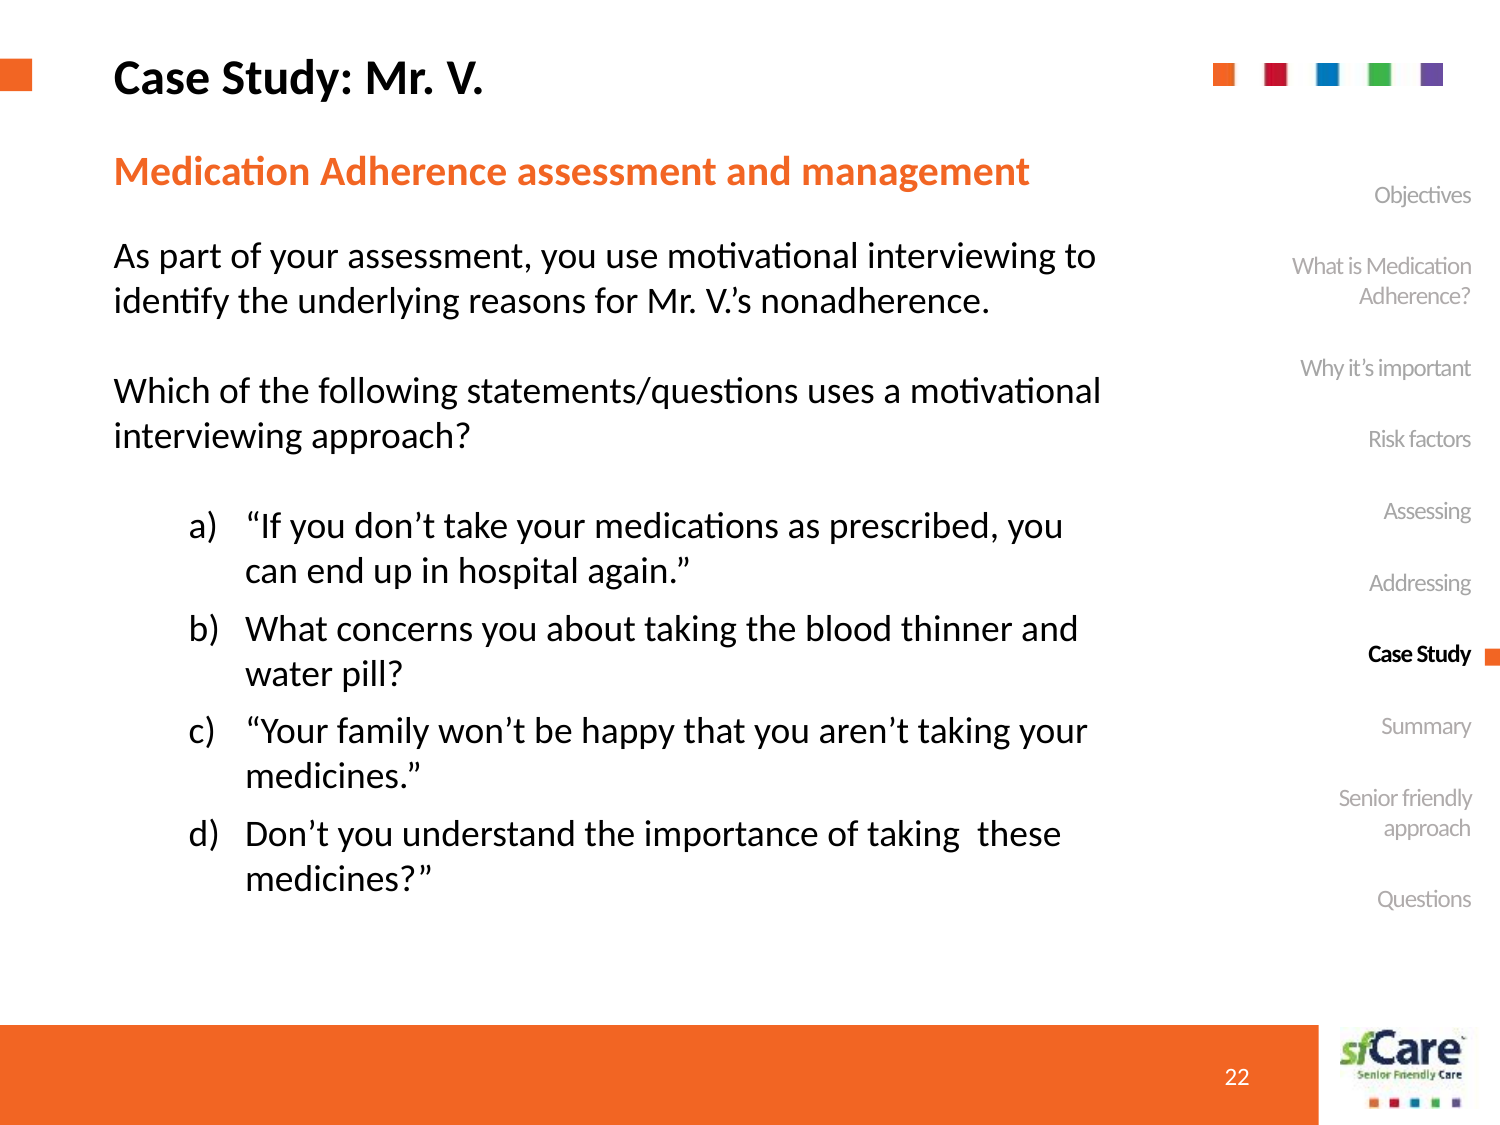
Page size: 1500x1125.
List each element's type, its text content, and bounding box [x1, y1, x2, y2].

text_box Objectives What is Medication Adherence? Why it’s important Risk factors Assessing Addressing Case Study Summary Senior friendly approach Questions [1259, 170, 1487, 921]
picture [1213, 63, 1323, 86]
picture [1340, 1027, 1480, 1109]
text_box As part of your assessment, you use motivational interviewing to identify the underlying reasons for Mr. V.’s nonadherence. Which of the following statements/questions uses a motivational interviewing approach? “If you don’t take your medications as prescribed, you can end up in hospital again.” What concerns you about taking the blood thinner and water pill? “Your family won’t be happy that you aren’t taking your medicines.” Don’t you understand the importance of taking these medicines?” [98, 223, 1118, 906]
text_box [1484, 648, 1500, 667]
picture [1327, 63, 1443, 86]
text_box Medication Adherence assessment and management [98, 136, 1280, 202]
text_box Case Study: Mr. V. [98, 43, 1118, 104]
